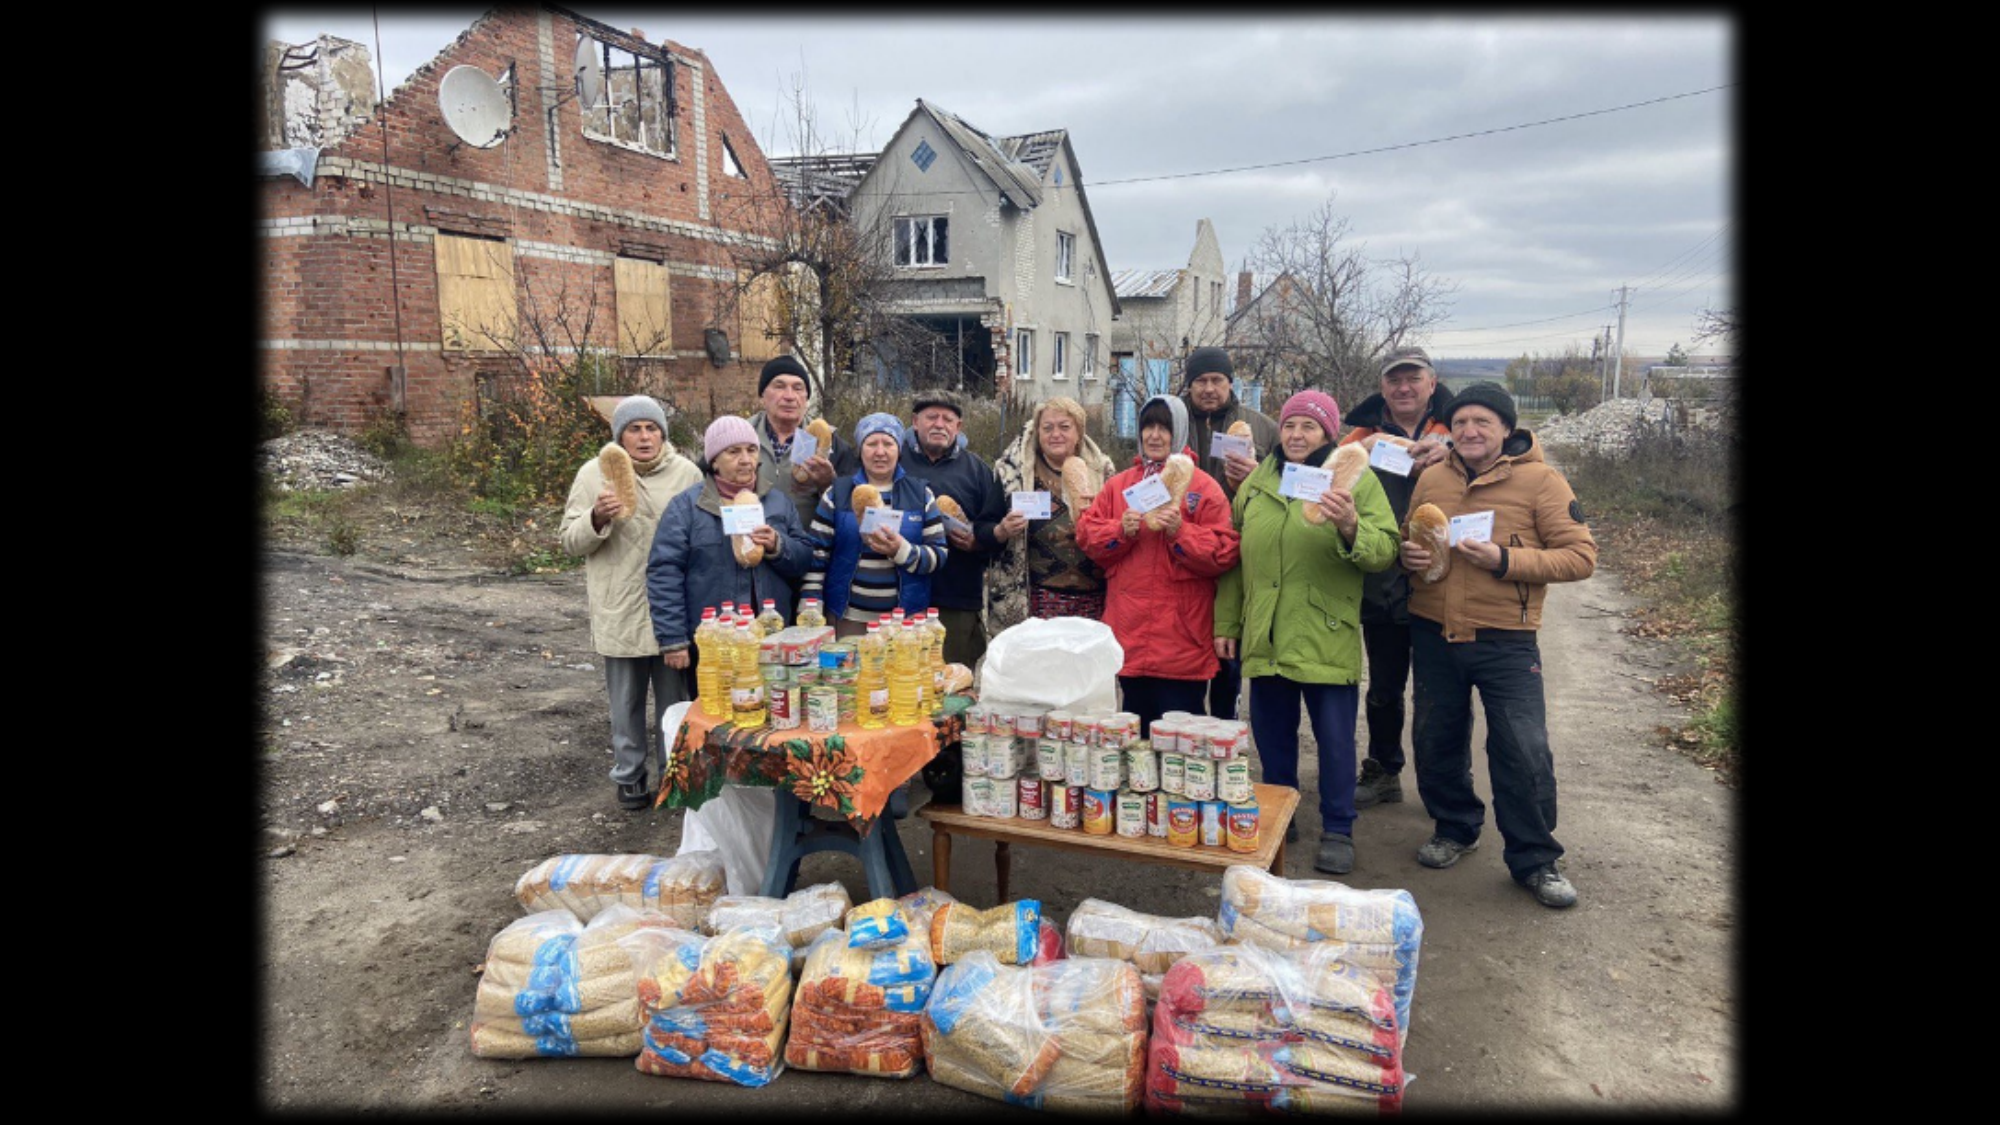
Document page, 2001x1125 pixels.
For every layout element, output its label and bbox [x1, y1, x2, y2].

picture [249, 0, 1750, 1125]
